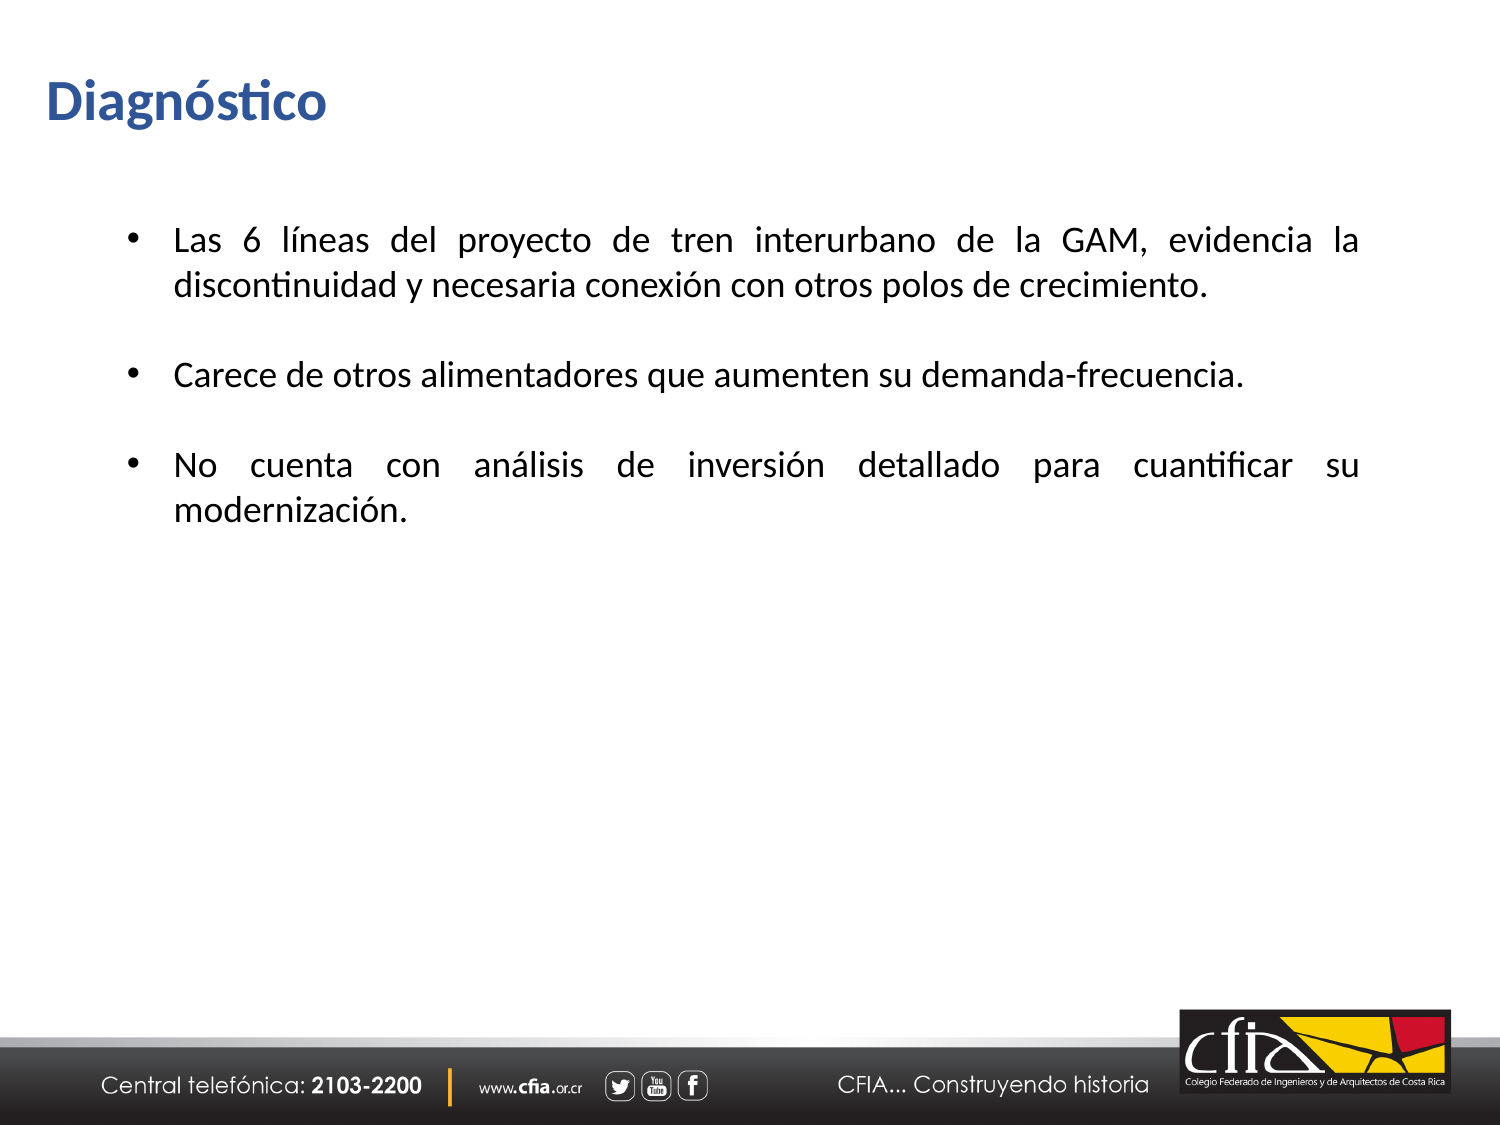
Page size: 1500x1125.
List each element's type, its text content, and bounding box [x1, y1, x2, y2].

text_box Diagnóstico [31, 54, 343, 140]
picture [0, 0, 1500, 1125]
text_box Las 6 líneas del proyecto de tren interurbano de la GAM, evidencia la discontinuidad y necesaria conexión con otros polos de crecimiento. Carece de otros alimentadores que aumenten su demanda-frecuencia. No cuenta con análisis de inversión detallado para cuantificar su modernización. [112, 208, 1376, 583]
